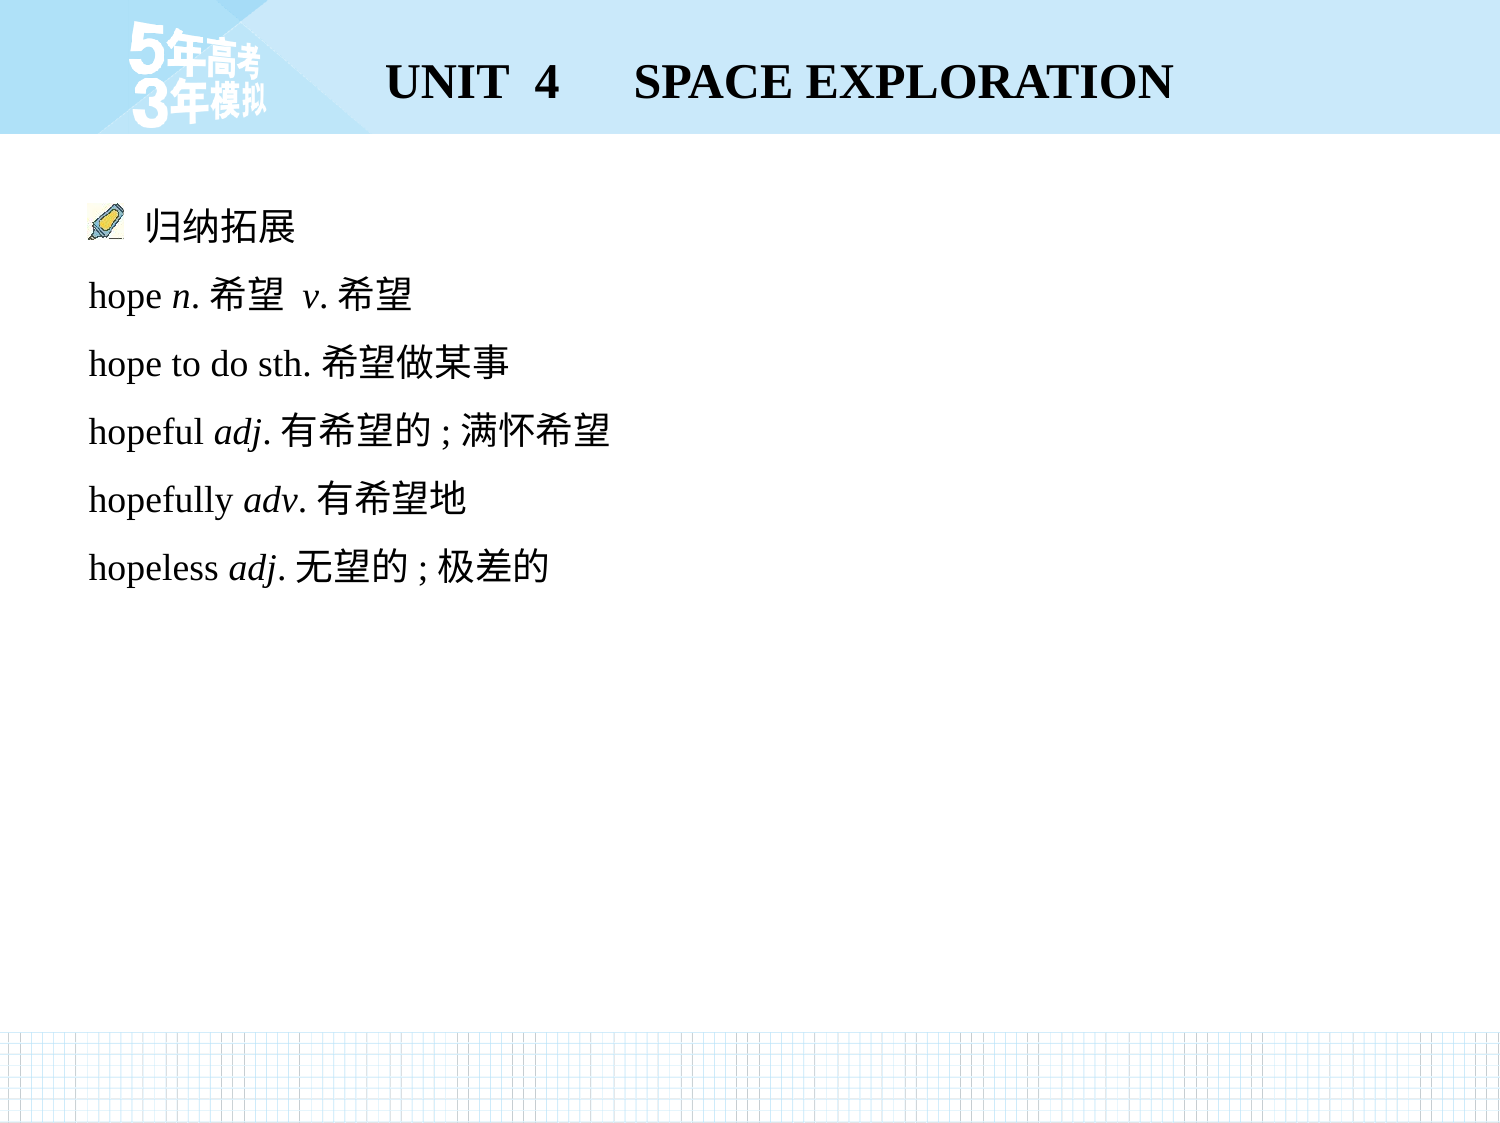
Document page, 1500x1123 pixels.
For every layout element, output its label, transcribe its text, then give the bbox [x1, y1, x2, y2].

picture [87, 203, 124, 240]
picture [0, 1021, 1500, 1123]
text_box 归纳拓展 hope n.希望 v.希望 hope to do sth.希望做某事 hopeful adj.有希望的;满怀希望 hopefully adv.有希望地 hopeless adj.无望的;极差的 [88, 180, 1478, 589]
picture [0, 0, 1500, 134]
